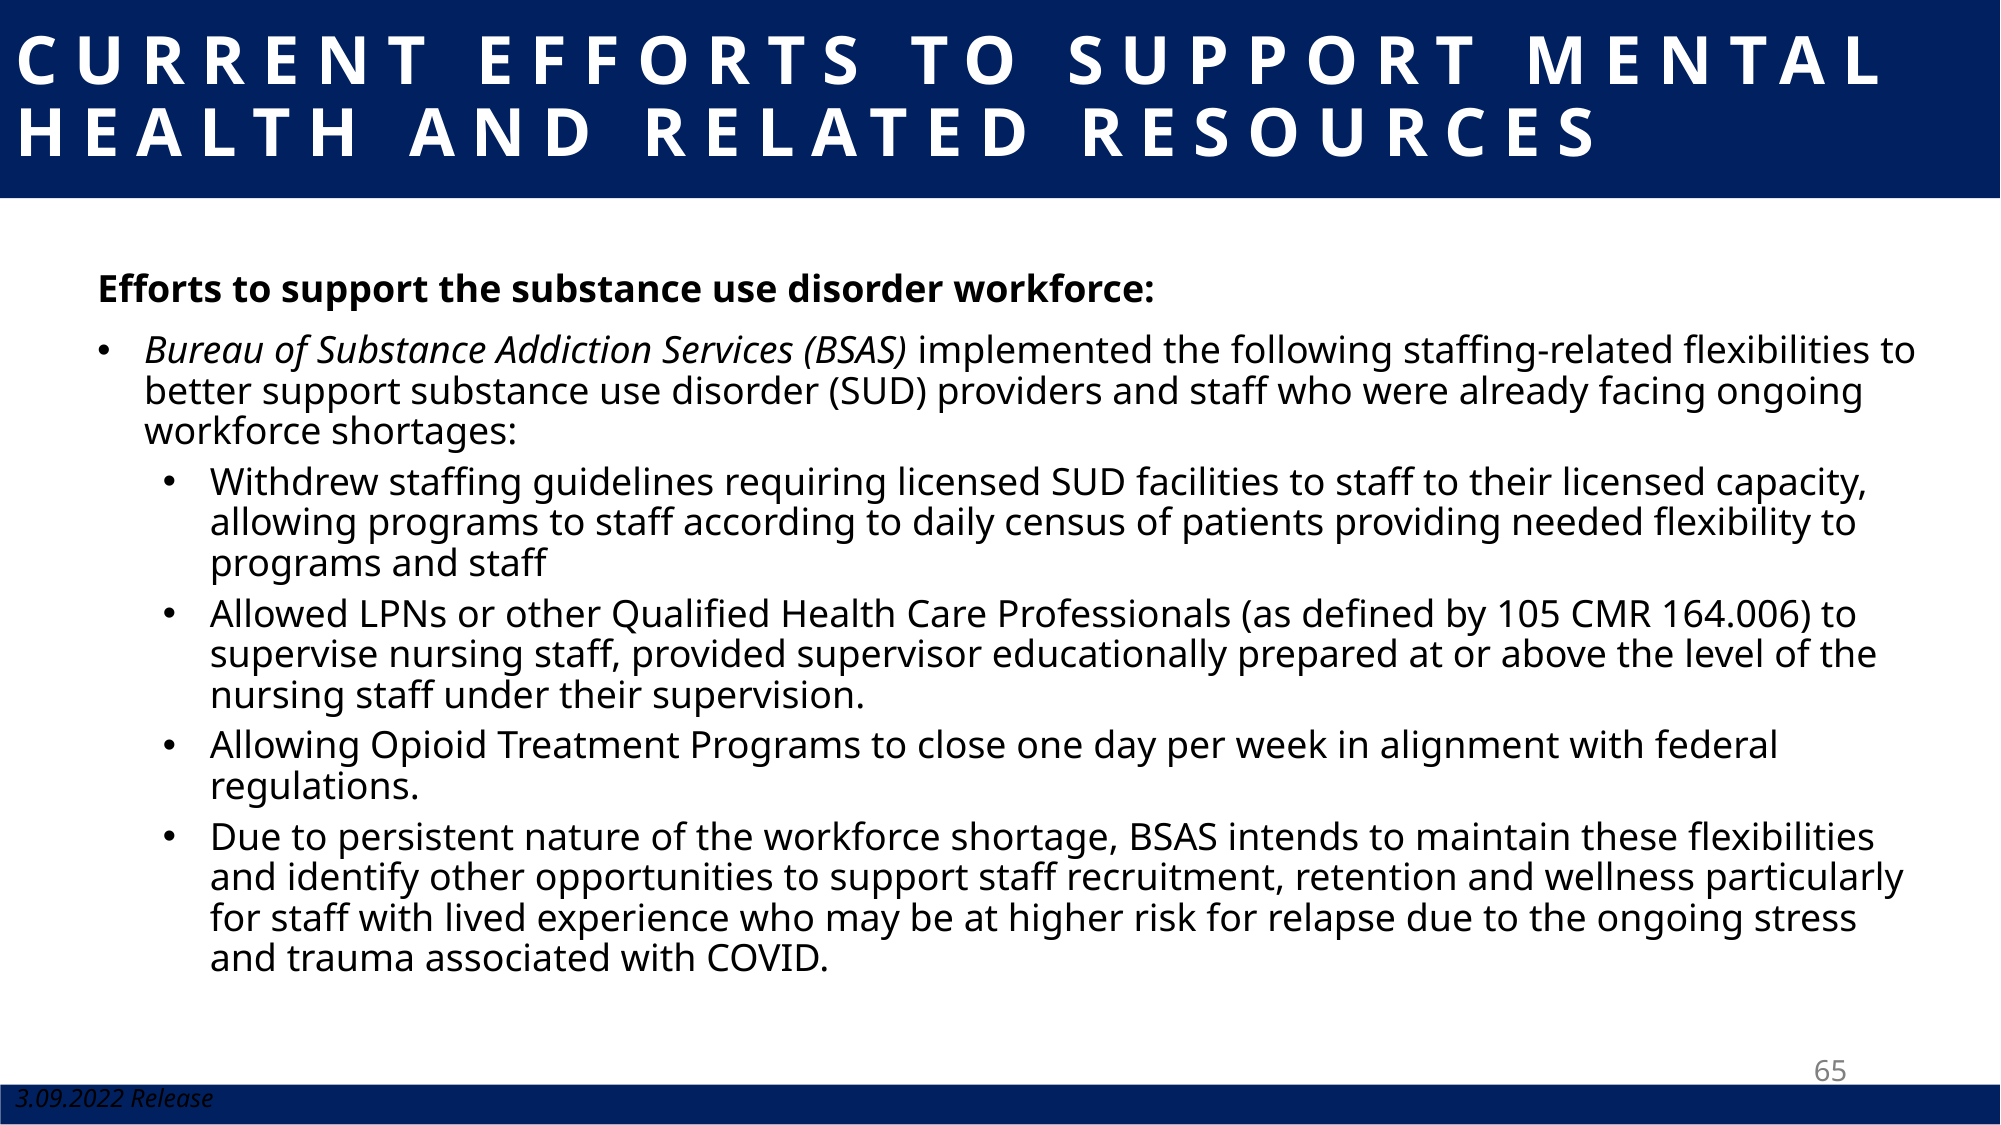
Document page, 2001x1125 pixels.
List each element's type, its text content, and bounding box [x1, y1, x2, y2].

slide_number 65 [1412, 1042, 1863, 1084]
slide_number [0, 1076, 450, 1120]
title CURRENT EFFORTS TO SUPPORT MENTAL HEALTH AND RELATED RESOURCES [0, 0, 2000, 199]
text_box [0, 1084, 2000, 1125]
list Efforts to support the substance use disorder workforce: Bureau of Substance Addiction Services (BSAS) implemented the following staffing-related flexibilities to better support substance use disorder (SUD) providers and staff who were already facing ongoing workforce shortages: Withdrew staffing guidelines requiring licensed SUD facilities to staff to their licensed capacity, allowing programs to staff according to daily census of patients providing needed flexibility to programs and staff Allowed LPNs or other Qualified Health Care Professionals (as defined by 105 CMR 164.006) to supervise nursing staff, provided supervisor educationally prepared at or above the level of the nursing staff under their supervision. Allowing Opioid Treatment Programs to close one day per week in alignment with federal regulations. Due to persistent nature of the workforce shortage, BSAS intends to maintain these flexibilities and identify other opportunities to support staff recruitment, retention and wellness particularly for staff with lived experience who may be at higher risk for relapse due to the ongoing stress and trauma associated with COVID. [72, 262, 1938, 1005]
